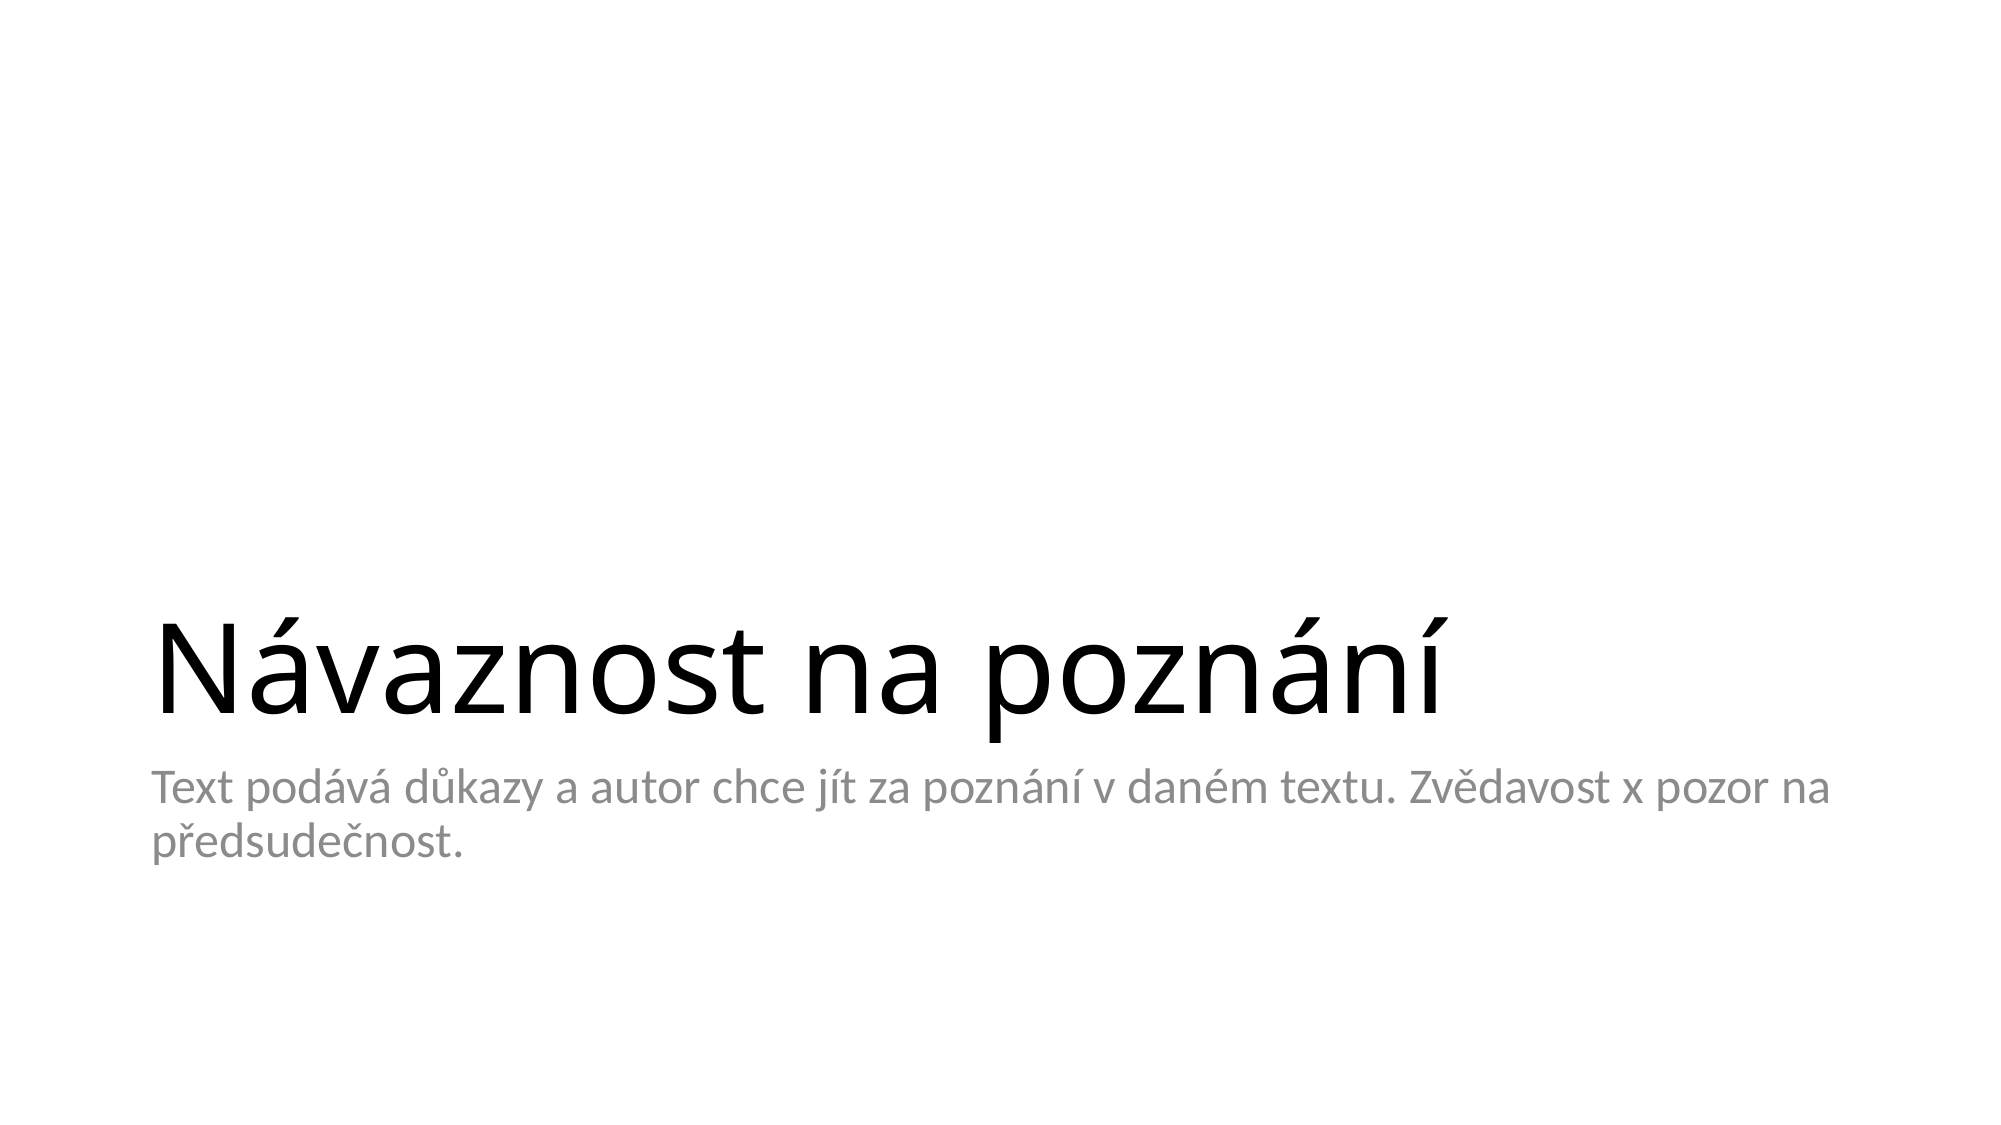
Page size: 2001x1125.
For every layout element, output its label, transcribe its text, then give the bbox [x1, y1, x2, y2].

list Text podává důkazy a autor chce jít za poznání v daném textu. Zvědavost x pozor na předsudečnost. [136, 752, 1862, 999]
title Návaznost na poznání [136, 280, 1862, 749]
